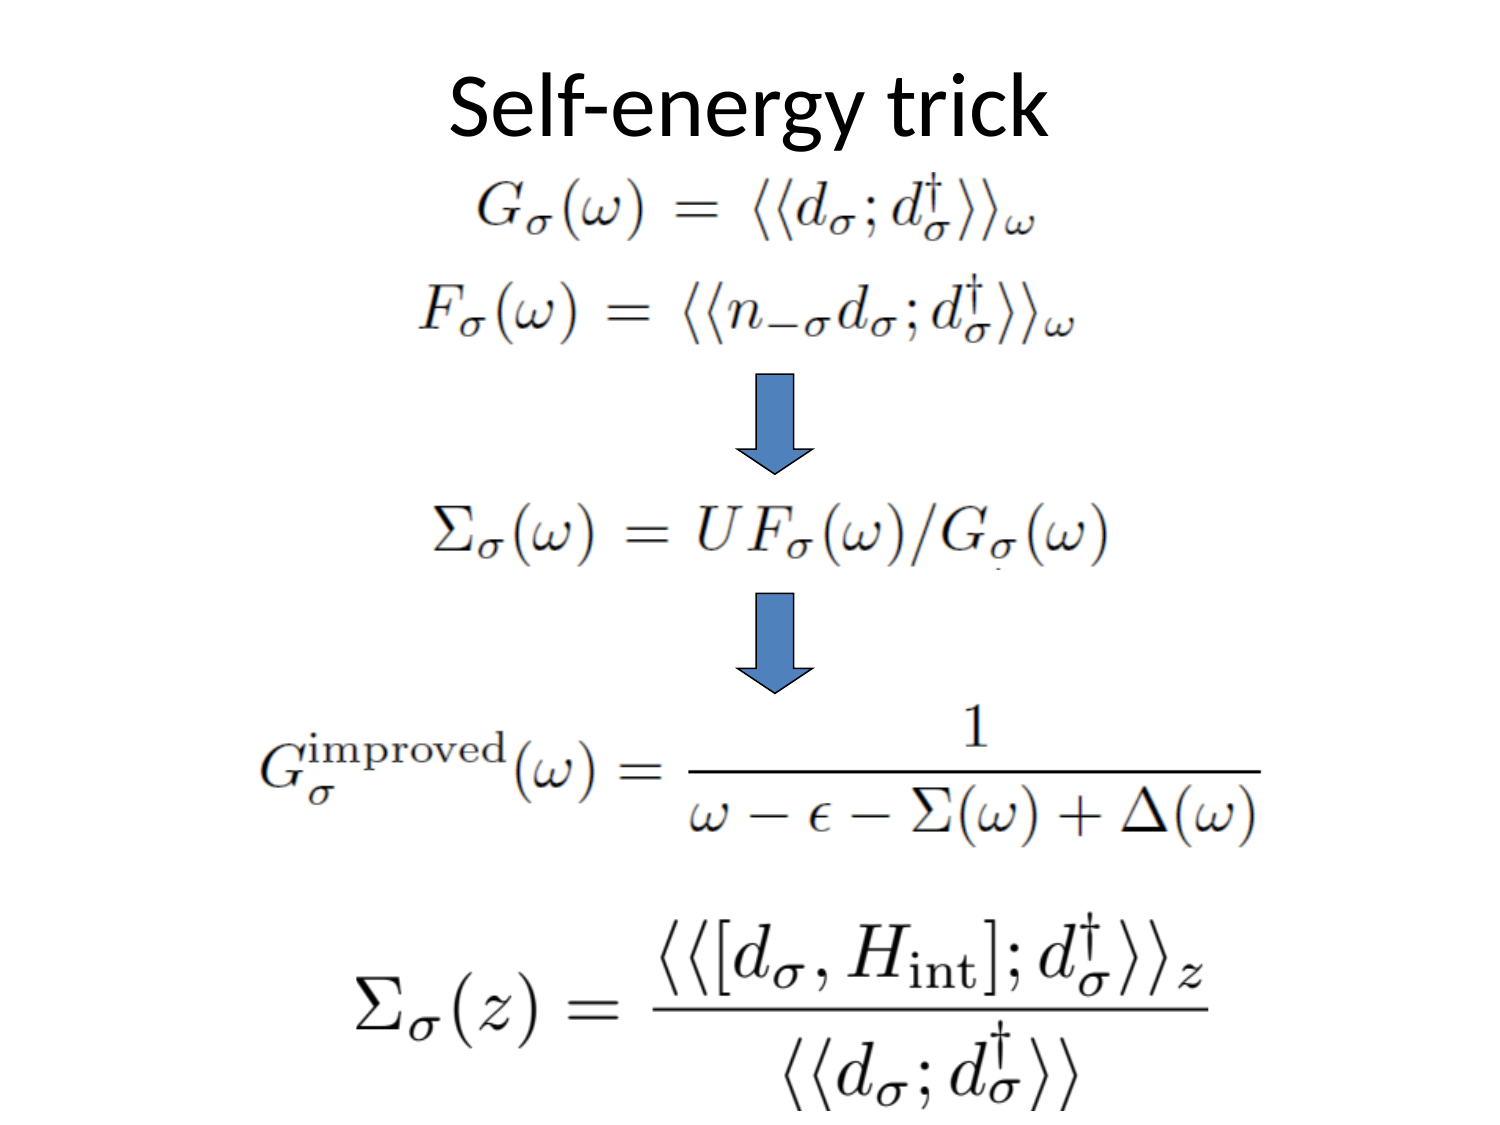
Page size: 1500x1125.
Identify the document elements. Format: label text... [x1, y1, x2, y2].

picture [412, 495, 1115, 570]
title Self-energy trick [75, 5, 1425, 194]
picture [474, 171, 1044, 249]
picture [249, 651, 1269, 868]
picture [356, 910, 1209, 1111]
text_box [737, 374, 813, 475]
picture [412, 271, 1104, 351]
text_box [756, 593, 794, 650]
